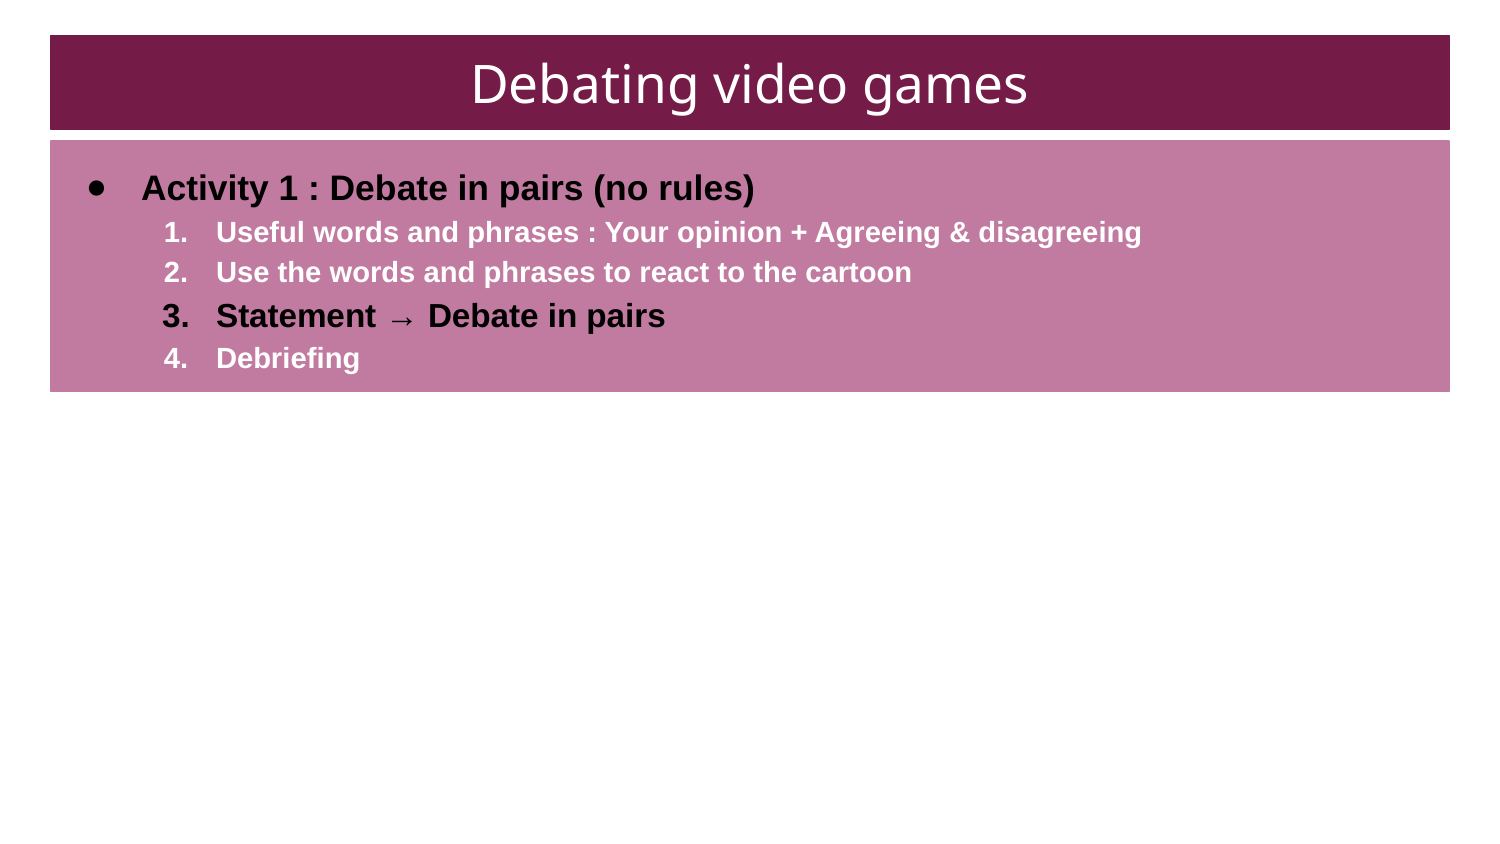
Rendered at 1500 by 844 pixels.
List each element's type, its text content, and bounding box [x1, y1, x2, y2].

title Debating video games [51, 35, 1449, 130]
list Activity 1 : Debate in pairs (no rules) Useful words and phrases : Your opinion + Agreeing & disagreeing Use the words and phrases to react to the cartoon Statement → Debate in pairs Debriefing [51, 141, 1449, 392]
